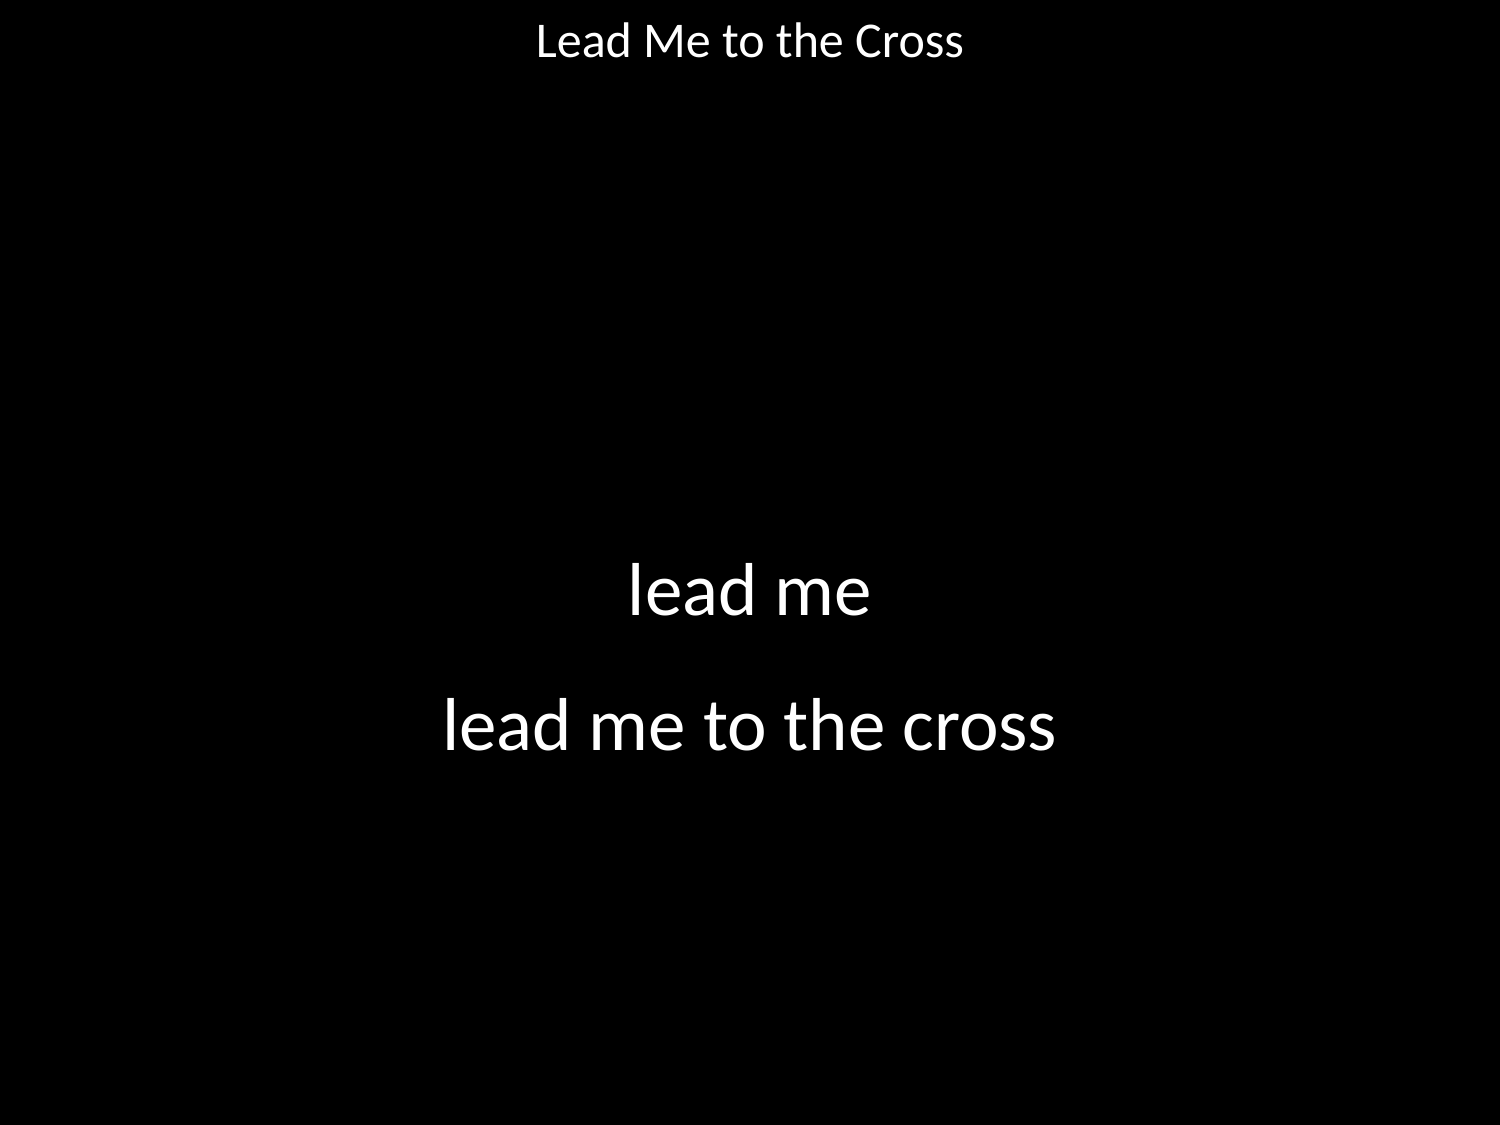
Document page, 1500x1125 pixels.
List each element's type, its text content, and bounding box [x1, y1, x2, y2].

list Lead Me to the Cross [0, 0, 1500, 75]
list lead me lead me to the cross [0, 149, 1500, 1110]
